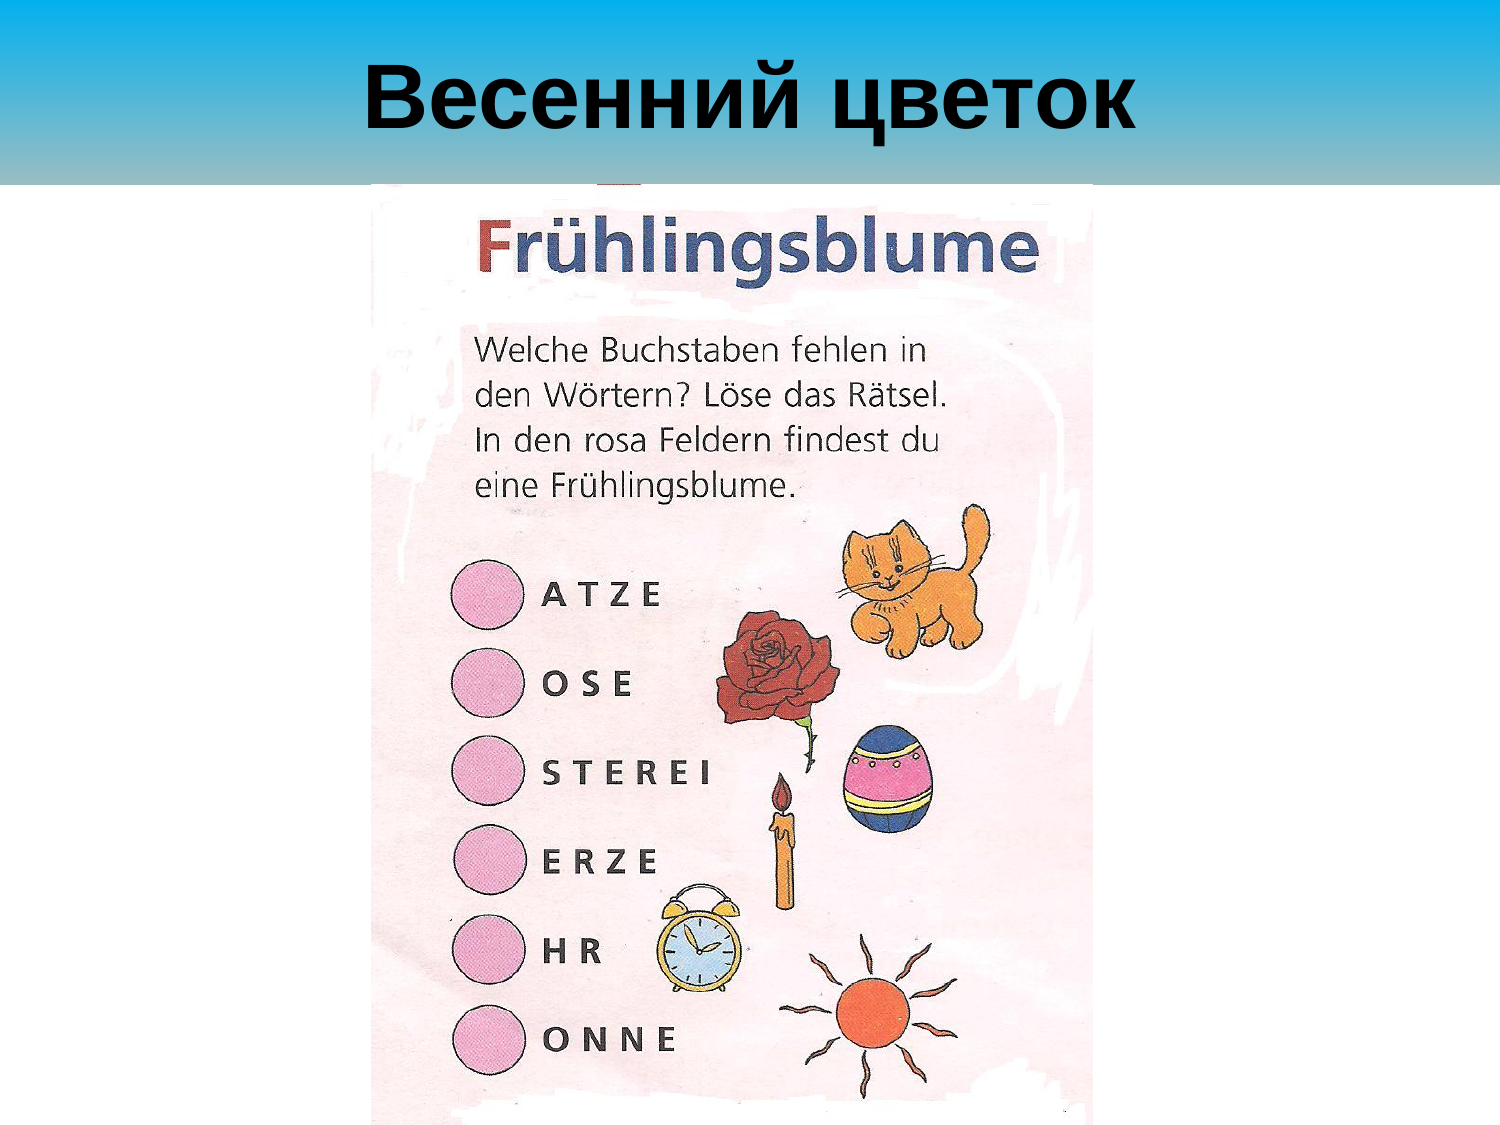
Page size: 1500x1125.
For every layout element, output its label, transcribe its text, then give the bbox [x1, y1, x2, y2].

title Весенний цветок [0, 0, 1500, 185]
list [371, 184, 1093, 1125]
